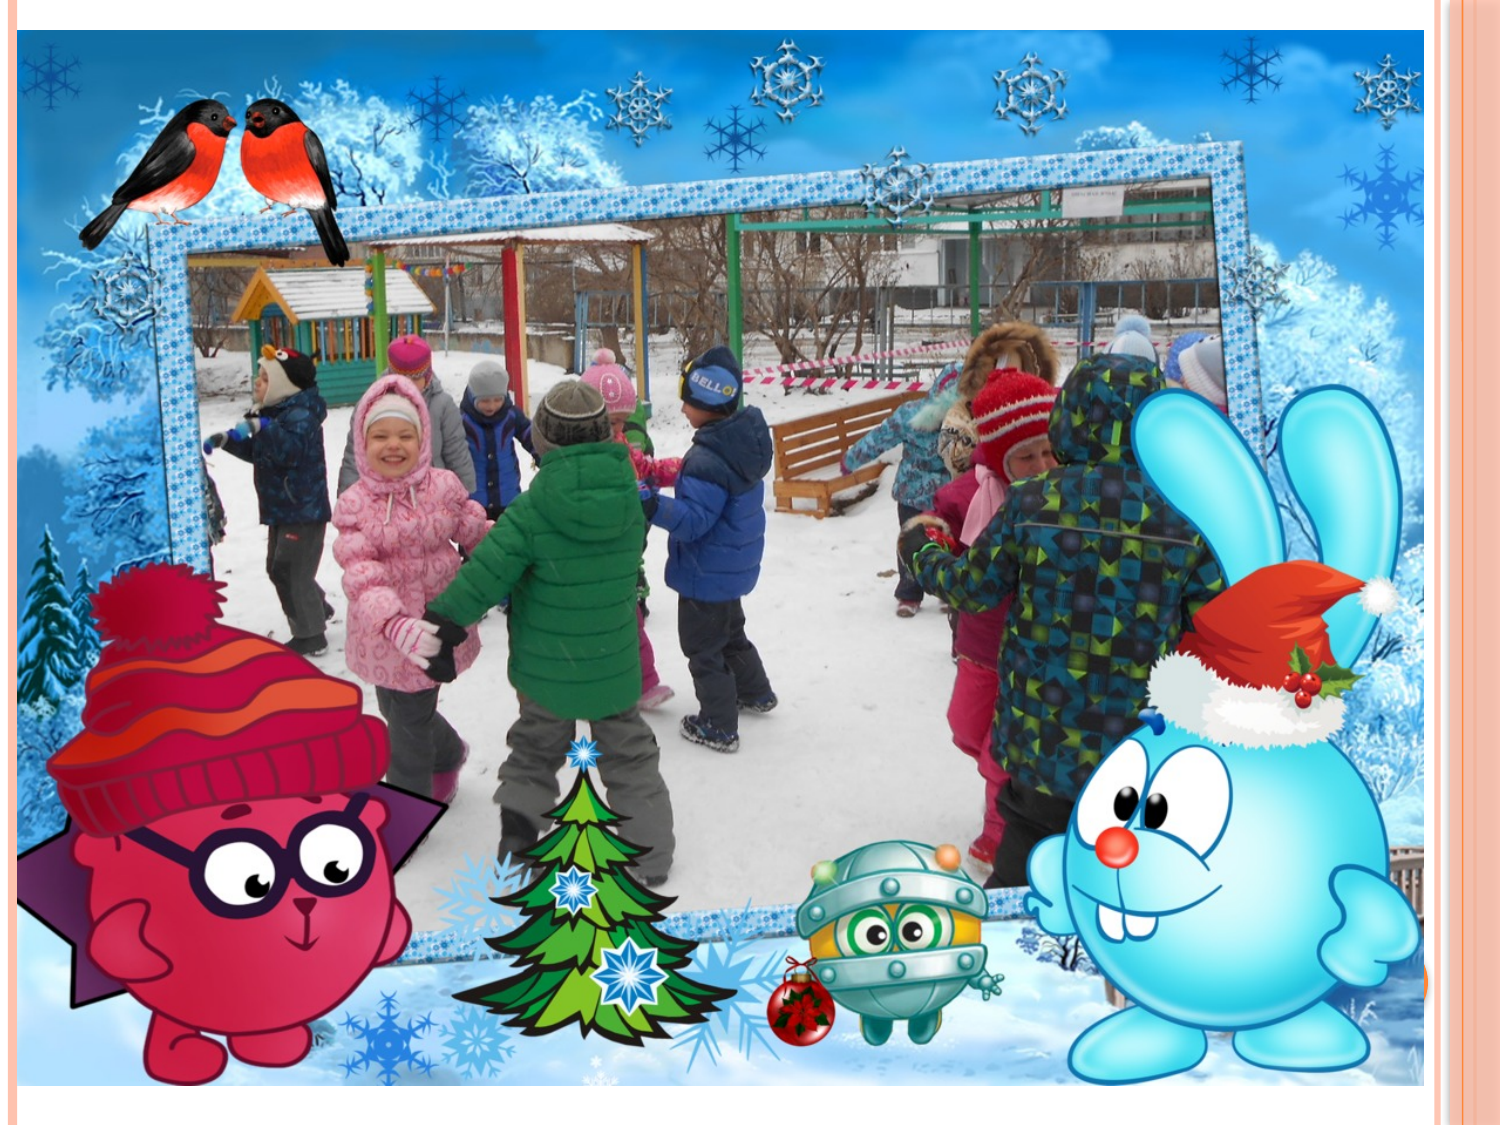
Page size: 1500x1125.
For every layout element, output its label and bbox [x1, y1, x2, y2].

picture [17, 30, 1424, 1086]
